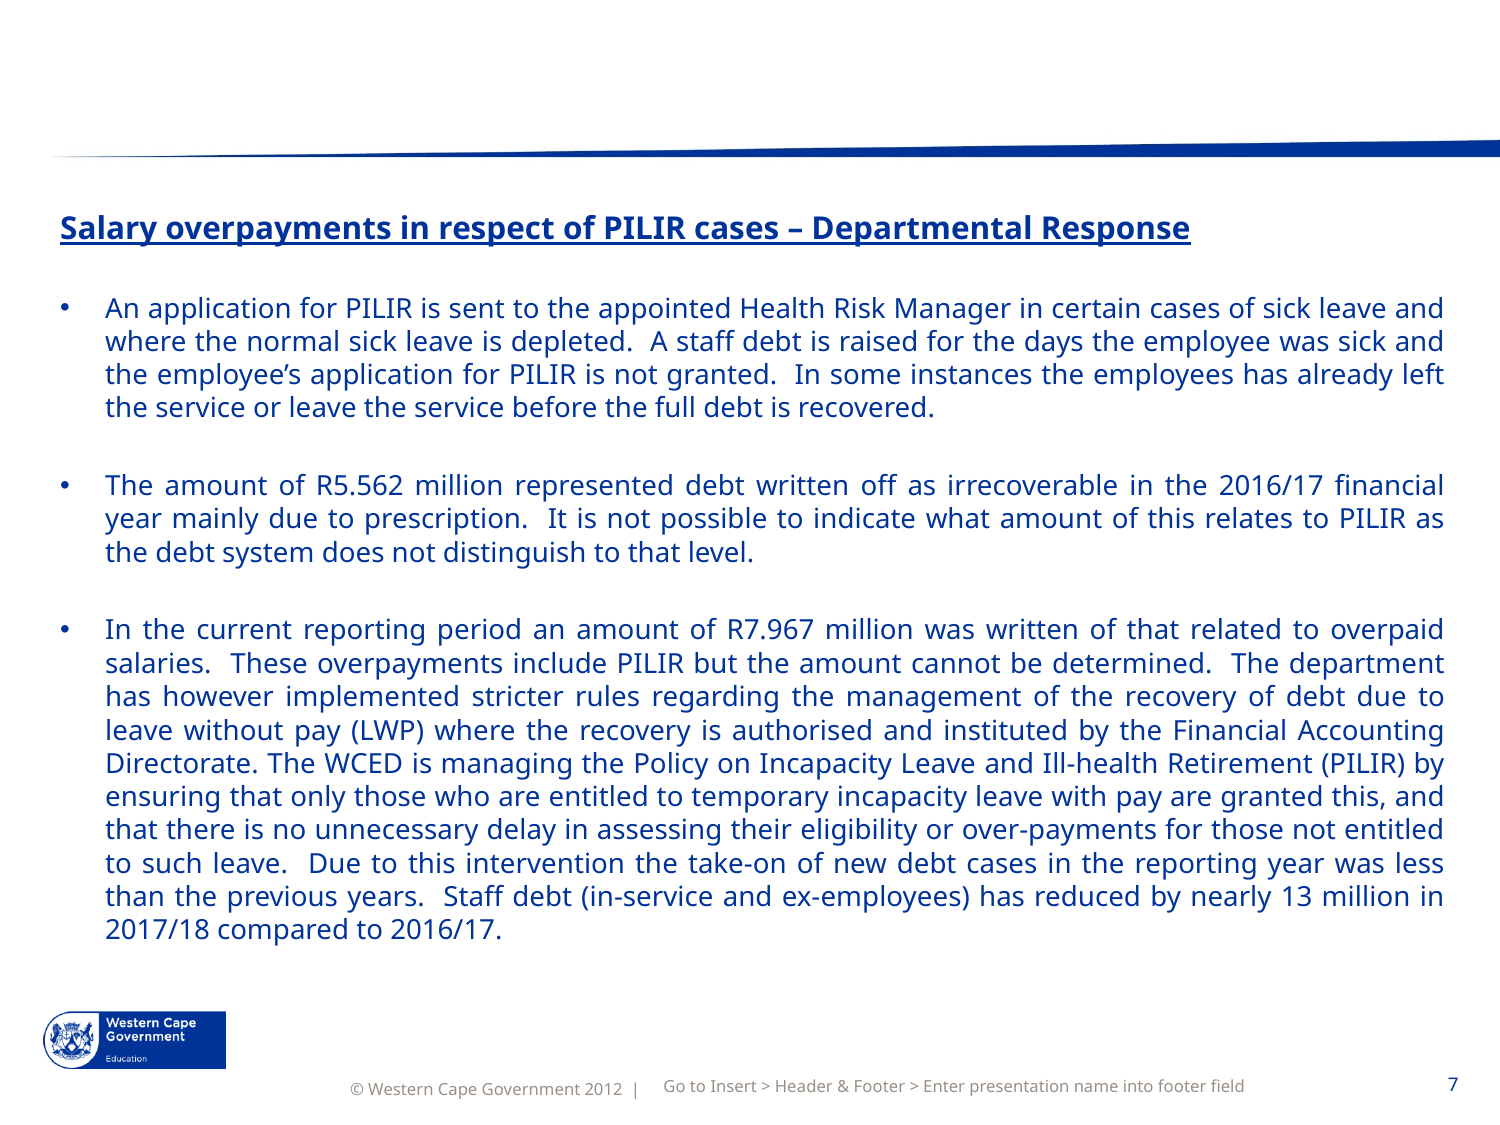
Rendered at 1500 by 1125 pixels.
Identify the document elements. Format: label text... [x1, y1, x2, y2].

list Salary overpayments in respect of PILIR cases – Departmental Response An application for PILIR is sent to the appointed Health Risk Manager in certain cases of sick leave and where the normal sick leave is depleted. A staff debt is raised for the days the employee was sick and the employee’s application for PILIR is not granted. In some instances the employees has already left the service or leave the service before the full debt is recovered. The amount of R5.562 million represented debt written off as irrecoverable in the 2016/17 financial year mainly due to prescription. It is not possible to indicate what amount of this relates to PILIR as the debt system does not distinguish to that level. In the current reporting period an amount of R7.967 million was written of that related to overpaid salaries. These overpayments include PILIR but the amount cannot be determined. The department has however implemented stricter rules regarding the management of the recovery of debt due to leave without pay (LWP) where the recovery is authorised and instituted by the Financial Accounting Directorate. The WCED is managing the Policy on Incapacity Leave and Ill-health Retirement (PILIR) by ensuring that only those who are entitled to temporary incapacity leave with pay are granted this, and that there is no unnecessary delay in assessing their eligibility or over-payments for those not entitled to such leave. Due to this intervention the take-on of new debt cases in the reporting year was less than the previous years. Staff debt (in-service and ex-employees) has reduced by nearly 13 million in 2017/18 compared to 2016/17. [48, 196, 1459, 1000]
picture [43, 1011, 226, 1069]
slide_number 7 [1374, 1061, 1459, 1099]
picture [0, 121, 1500, 184]
footer Go to Insert > Header & Footer > Enter presentation name into footer field [663, 1061, 1343, 1099]
